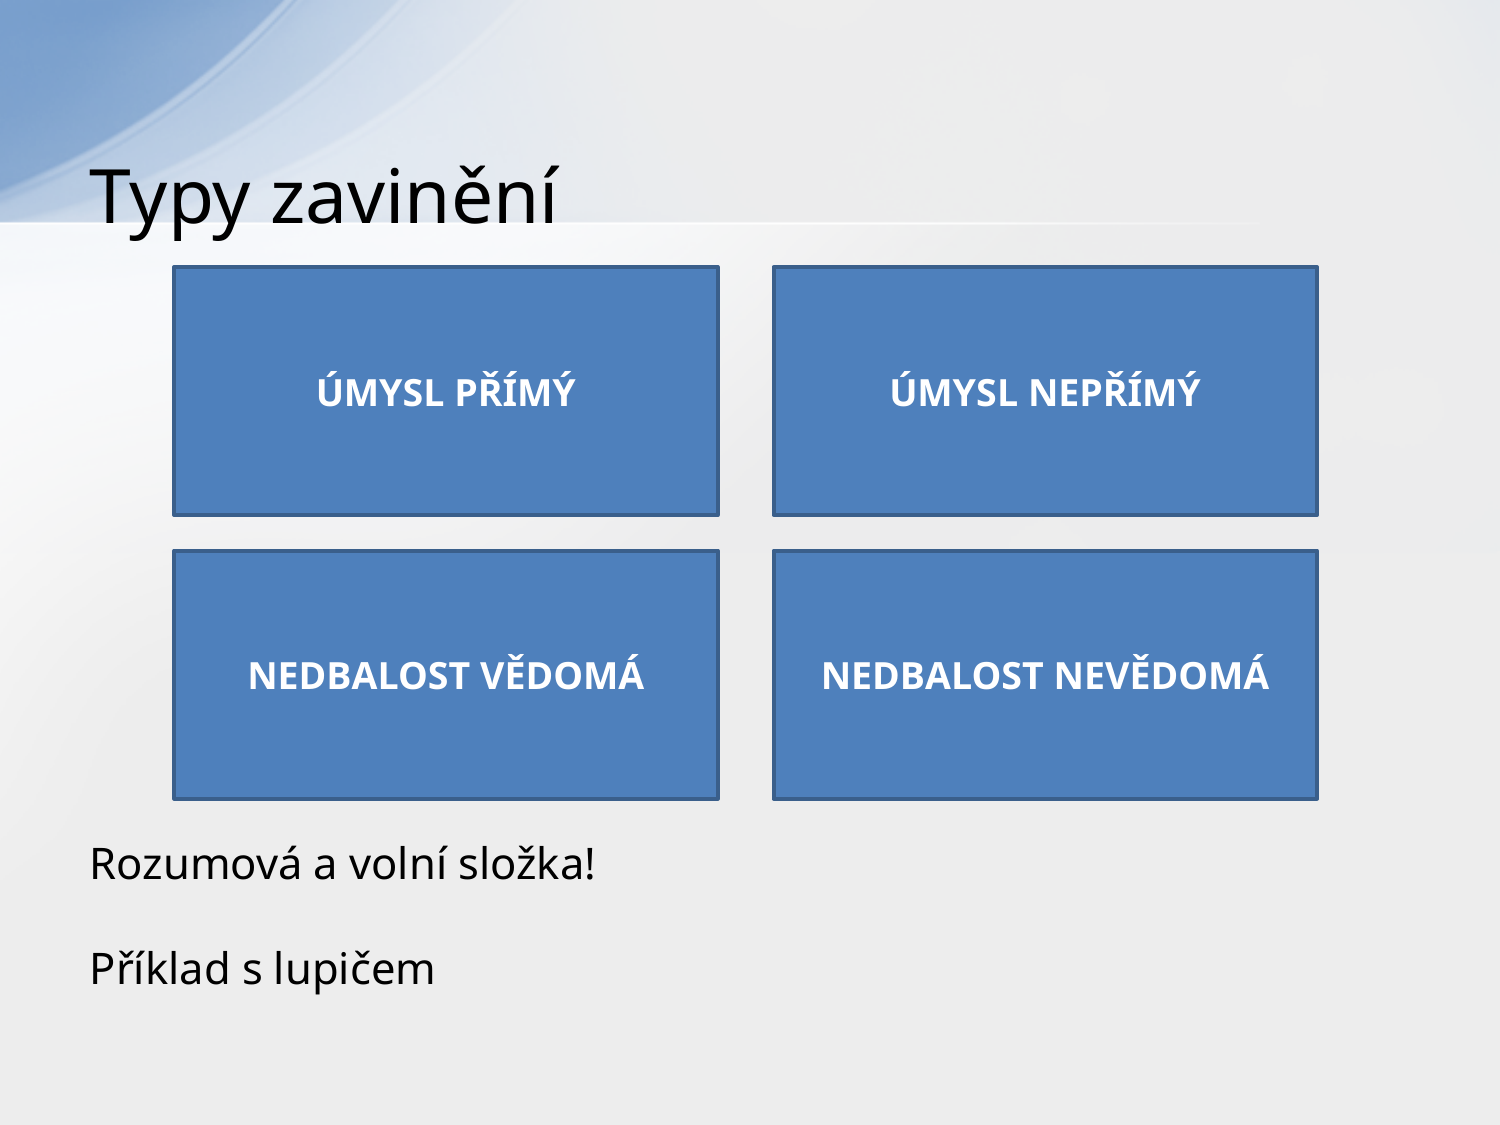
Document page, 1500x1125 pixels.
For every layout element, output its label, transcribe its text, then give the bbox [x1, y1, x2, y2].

text_box ÚMYSL NEPŘÍMÝ [772, 265, 1319, 517]
title Typy zavinění [75, 58, 1425, 247]
text_box NEDBALOST VĚDOMÁ [172, 549, 720, 801]
text_box NEDBALOST NEVĚDOMÁ [772, 549, 1319, 801]
picture [0, 0, 1500, 1125]
text_box ÚMYSL PŘÍMÝ [172, 265, 720, 517]
list Rozumová a volní složka! Příklad s lupičem [75, 262, 1425, 1005]
